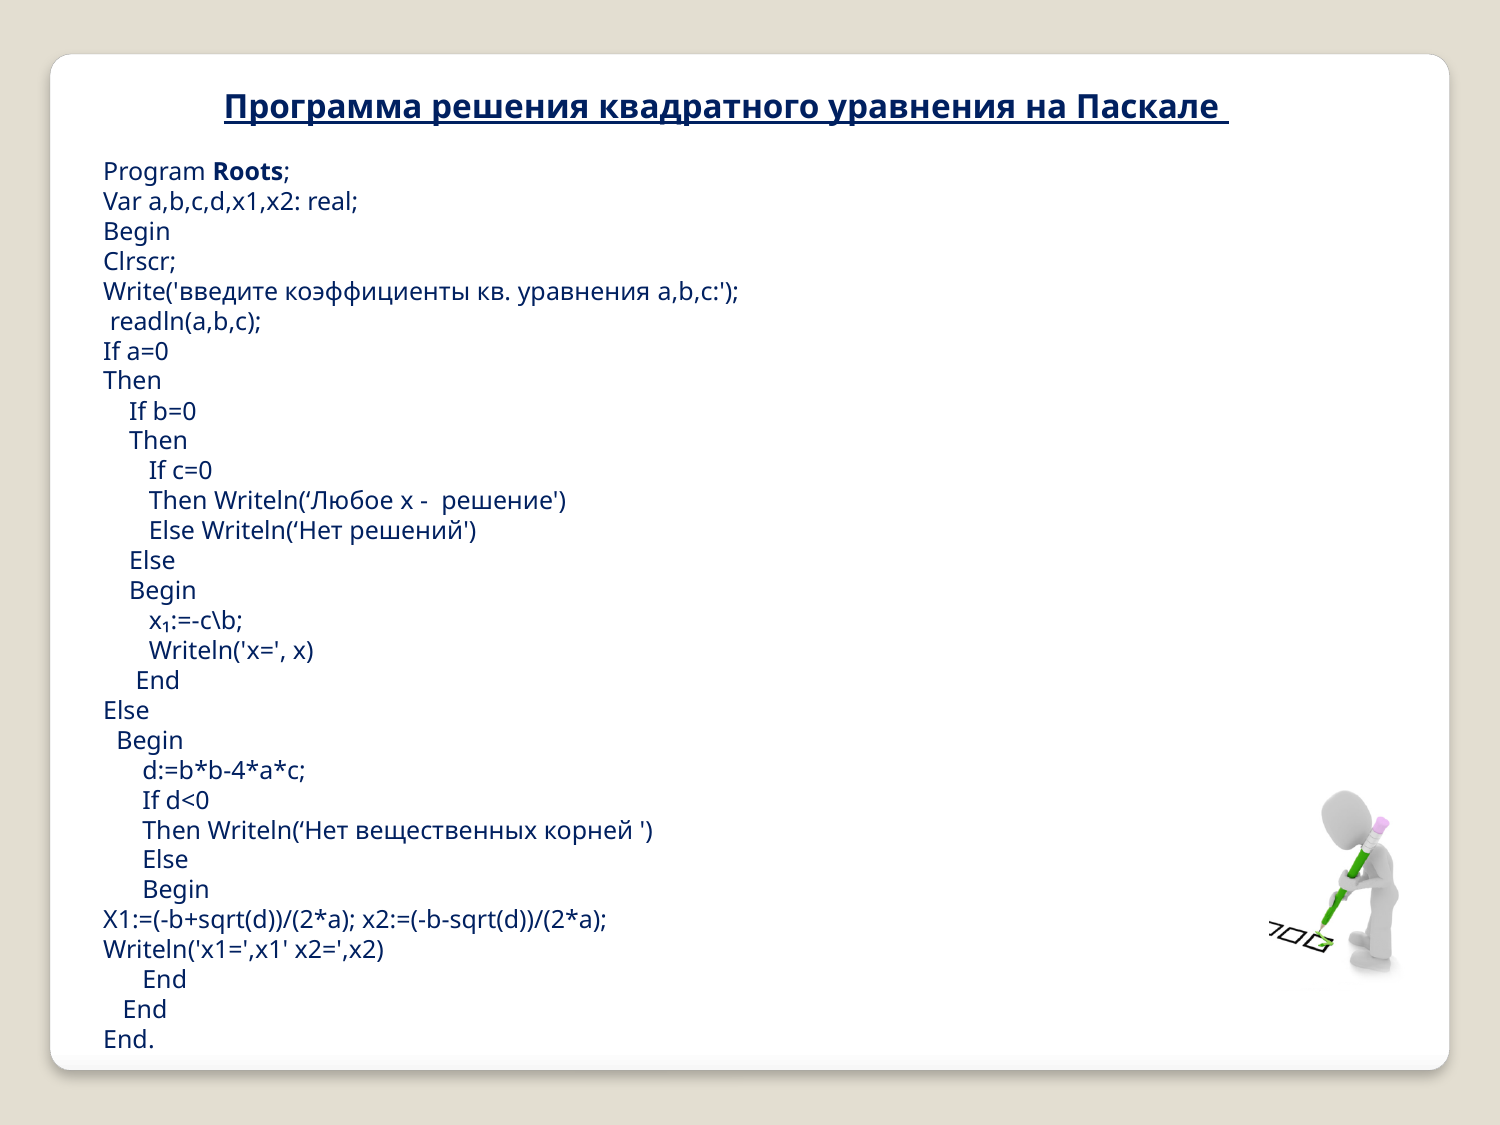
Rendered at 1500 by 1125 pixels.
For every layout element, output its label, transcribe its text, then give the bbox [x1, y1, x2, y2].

picture [1269, 786, 1405, 991]
text_box Программа решения квадратного уравнения на Паскале Program Roots; Var a,b,c,d,x1,x2: real; Begin Clrscr; Write('введите коэффициенты кв. уравнения a,b,c:'); readln(a,b,c); If a=0 Then If b=0 Then If c=0 Then Writeln(‘Любое x - решение') Else Writeln(‘Нет решений') Else Begin x₁:=-c\b; Writeln('x=', x) End Else Begin d:=b*b-4*a*c; If d<0 Then Writeln(‘Нет вещественных корней ') Else Begin X1:=(-b+sqrt(d))/(2*a); x2:=(-b-sqrt(d))/(2*a); Writeln('x1=',x1' x2=',x2) End End End. [88, 78, 1365, 1061]
